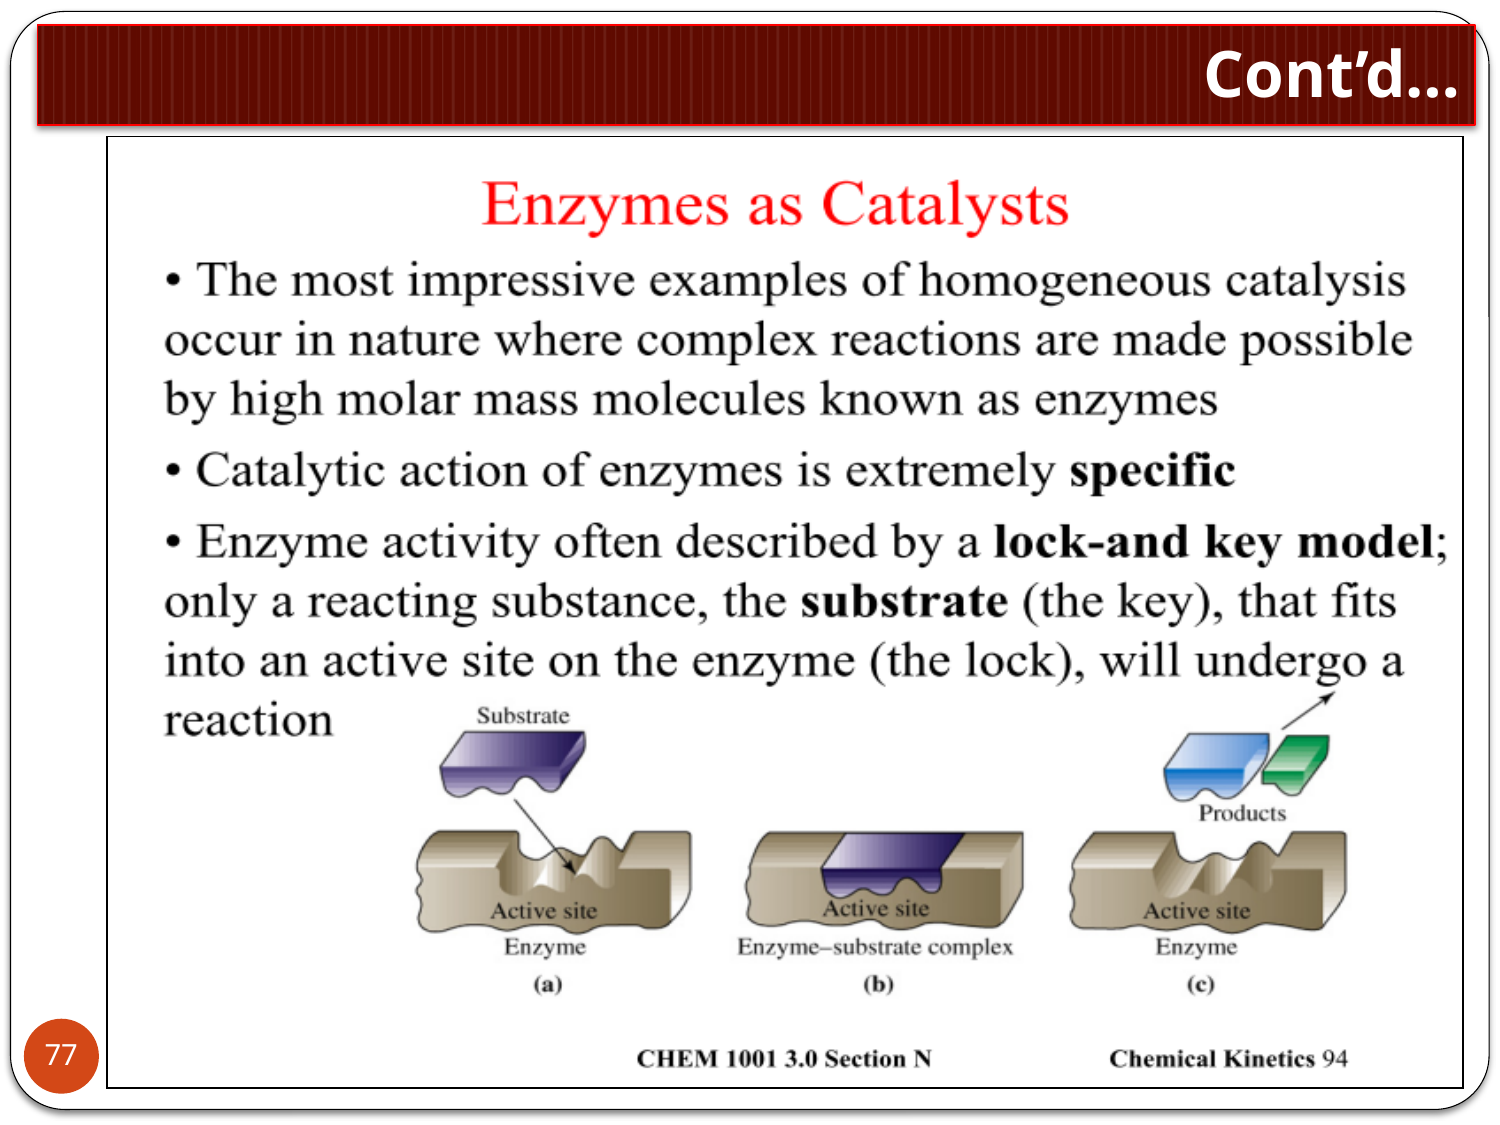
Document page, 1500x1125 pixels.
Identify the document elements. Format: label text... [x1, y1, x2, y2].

slide_number 77 [23, 1018, 99, 1094]
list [107, 137, 1463, 1088]
title Cont’d… [37, 24, 1476, 126]
